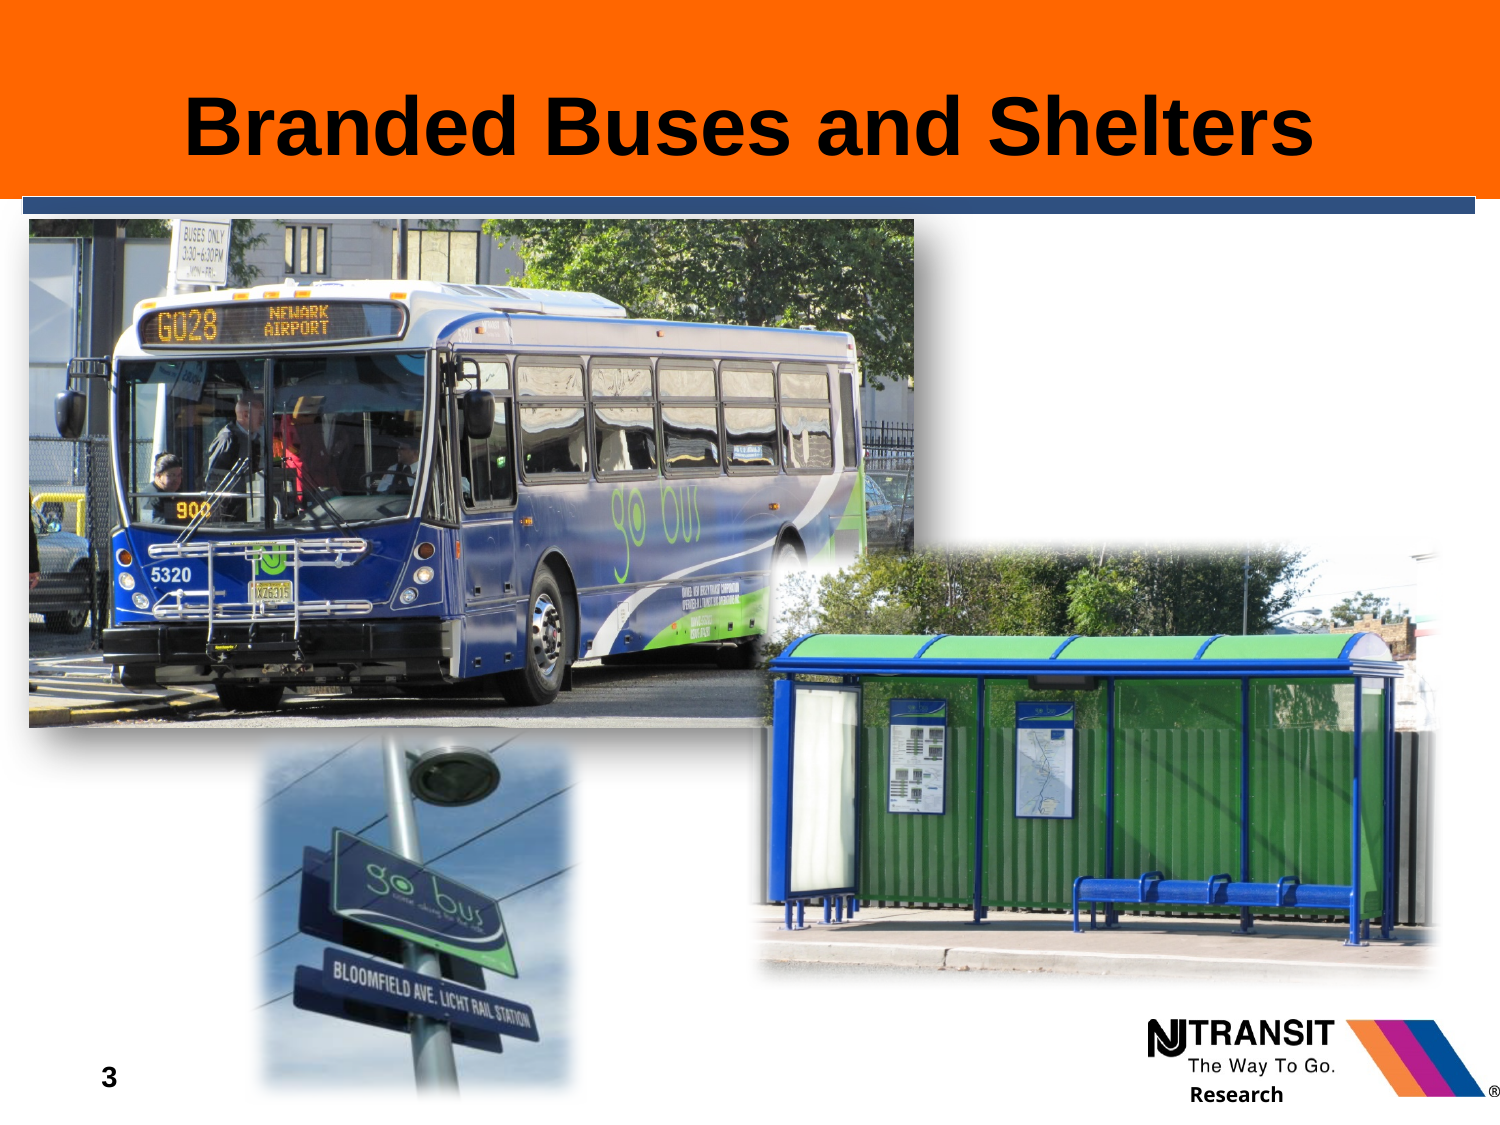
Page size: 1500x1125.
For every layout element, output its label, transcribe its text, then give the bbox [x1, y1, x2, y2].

picture [28, 219, 1445, 1105]
picture [1148, 1019, 1500, 1097]
title Branded Buses and Shelters [0, 24, 1500, 179]
